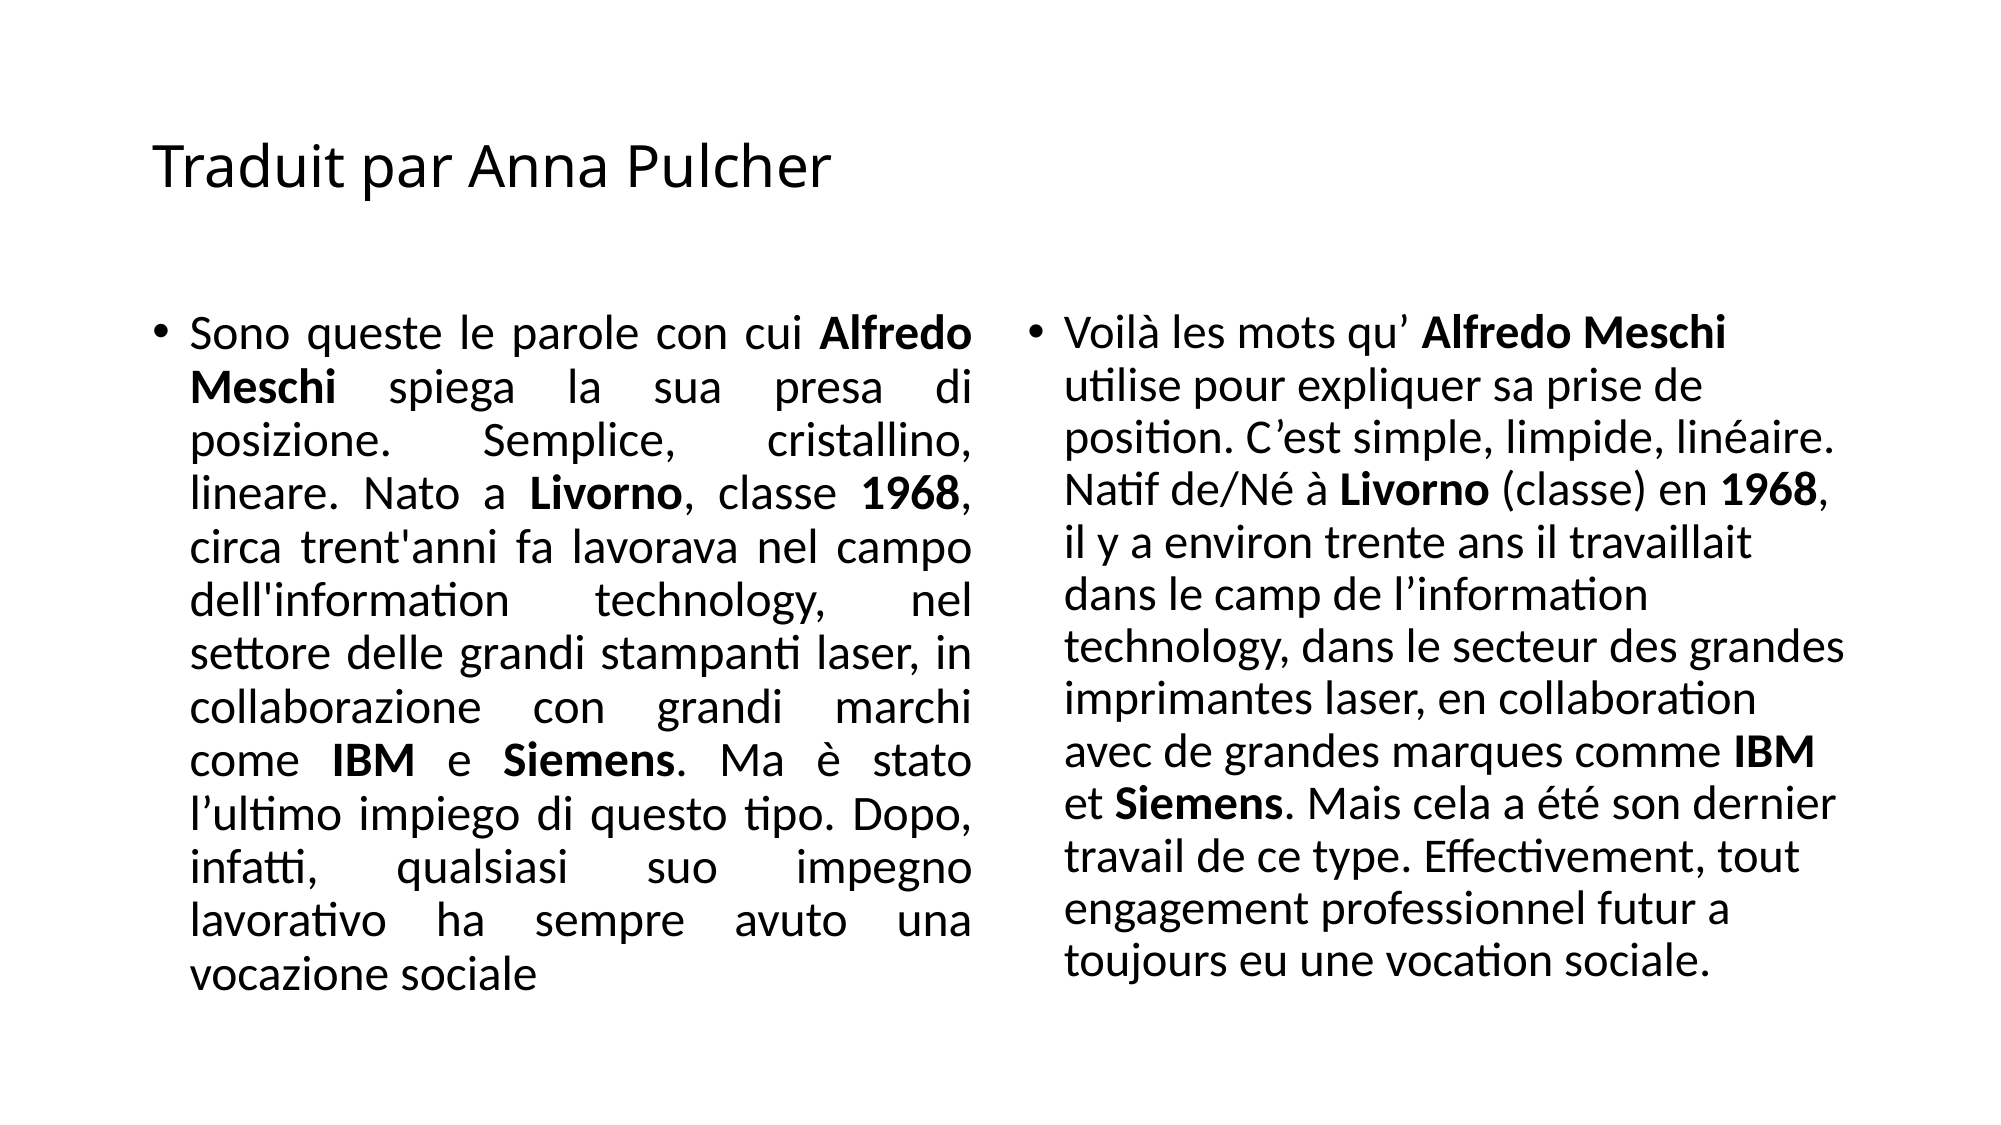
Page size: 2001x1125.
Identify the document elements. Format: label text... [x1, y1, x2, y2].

title Traduit par Anna Pulcher [137, 59, 1863, 278]
list Sono queste le parole con cui Alfredo Meschi spiega la sua presa di posizione. Semplice, cristallino, lineare. Nato a Livorno, classe 1968, circa trent'anni fa lavorava nel campo dell'information technology, nel settore delle grandi stampanti laser, in collaborazione con grandi marchi come IBM e Siemens. Ma è stato l’ultimo impiego di questo tipo. Dopo, infatti, qualsiasi suo impegno lavorativo ha sempre avuto una vocazione sociale [137, 299, 988, 1014]
list Voilà les mots qu’ Alfredo Meschi utilise pour expliquer sa prise de position. C’est simple, limpide, linéaire. Natif de/Né à Livorno (classe) en 1968, il y a environ trente ans il travaillait dans le camp de l’information technology, dans le secteur des grandes imprimantes laser, en collaboration avec de grandes marques comme IBM et Siemens. Mais cela a été son dernier travail de ce type. Effectivement, tout engagement professionnel futur a toujours eu une vocation sociale. [1012, 299, 1863, 1014]
